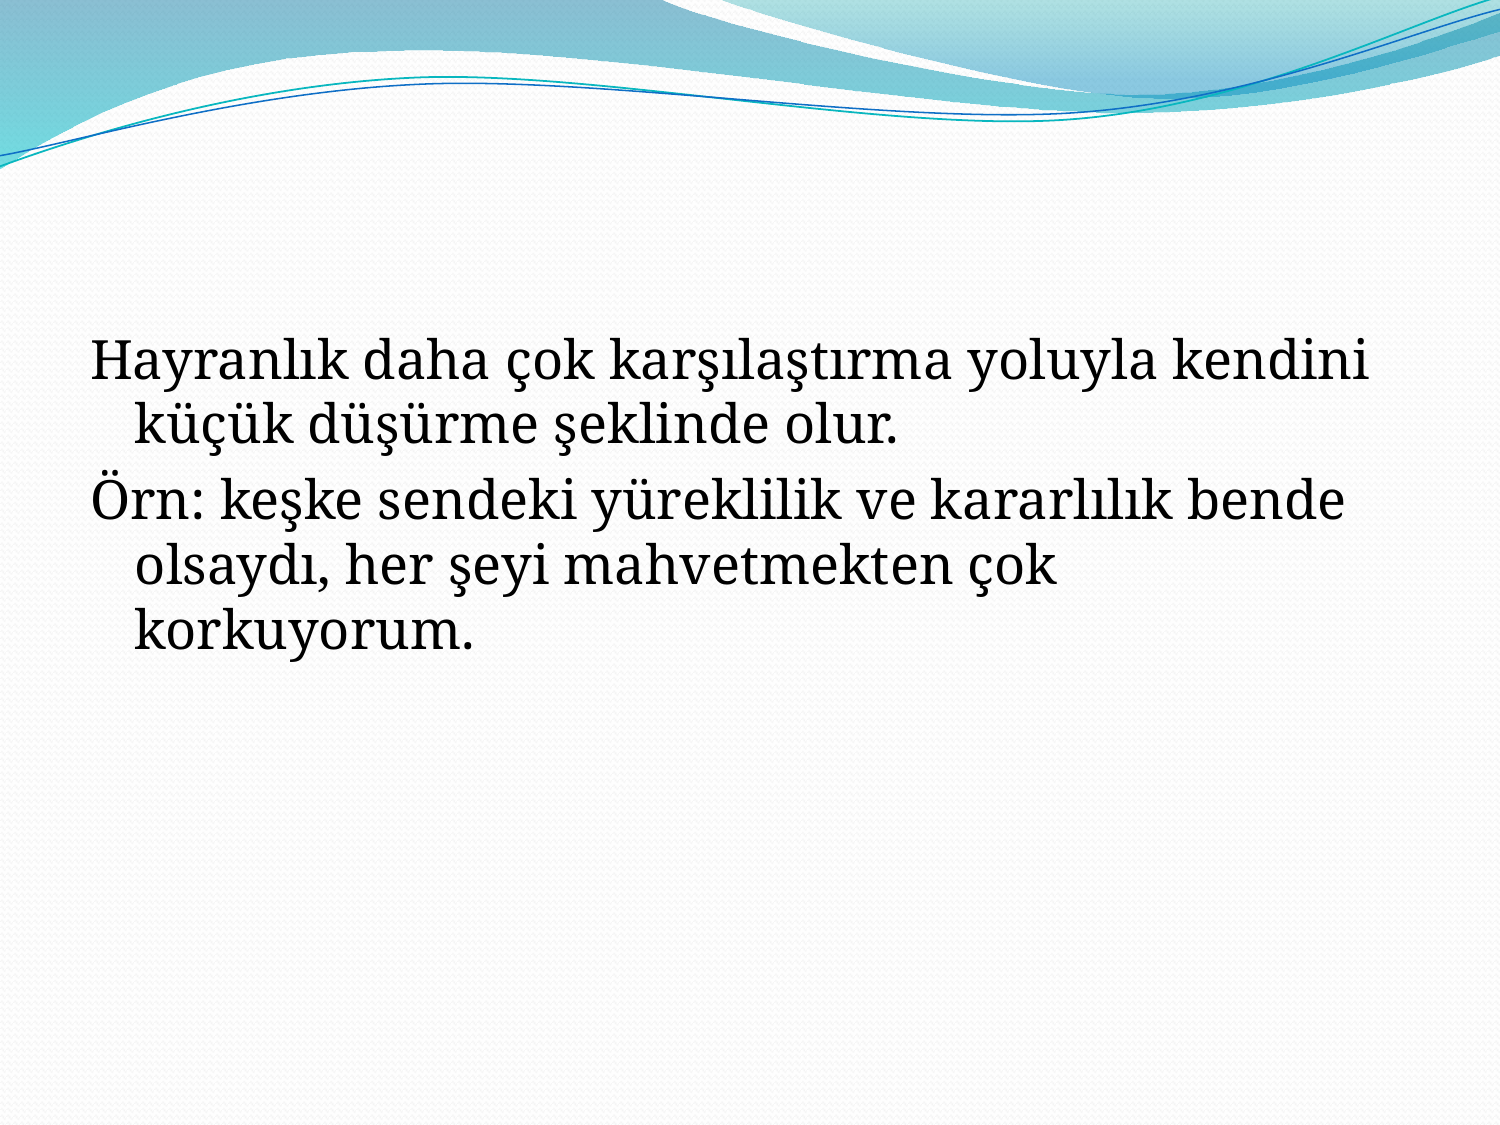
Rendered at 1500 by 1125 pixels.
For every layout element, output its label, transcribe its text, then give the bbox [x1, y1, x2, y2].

list Hayranlık daha çok karşılaştırma yoluyla kendini küçük düşürme şeklinde olur. Örn: keşke sendeki yüreklilik ve kararlılık bende olsaydı, her şeyi mahvetmekten çok korkuyorum. [74, 317, 1426, 1038]
